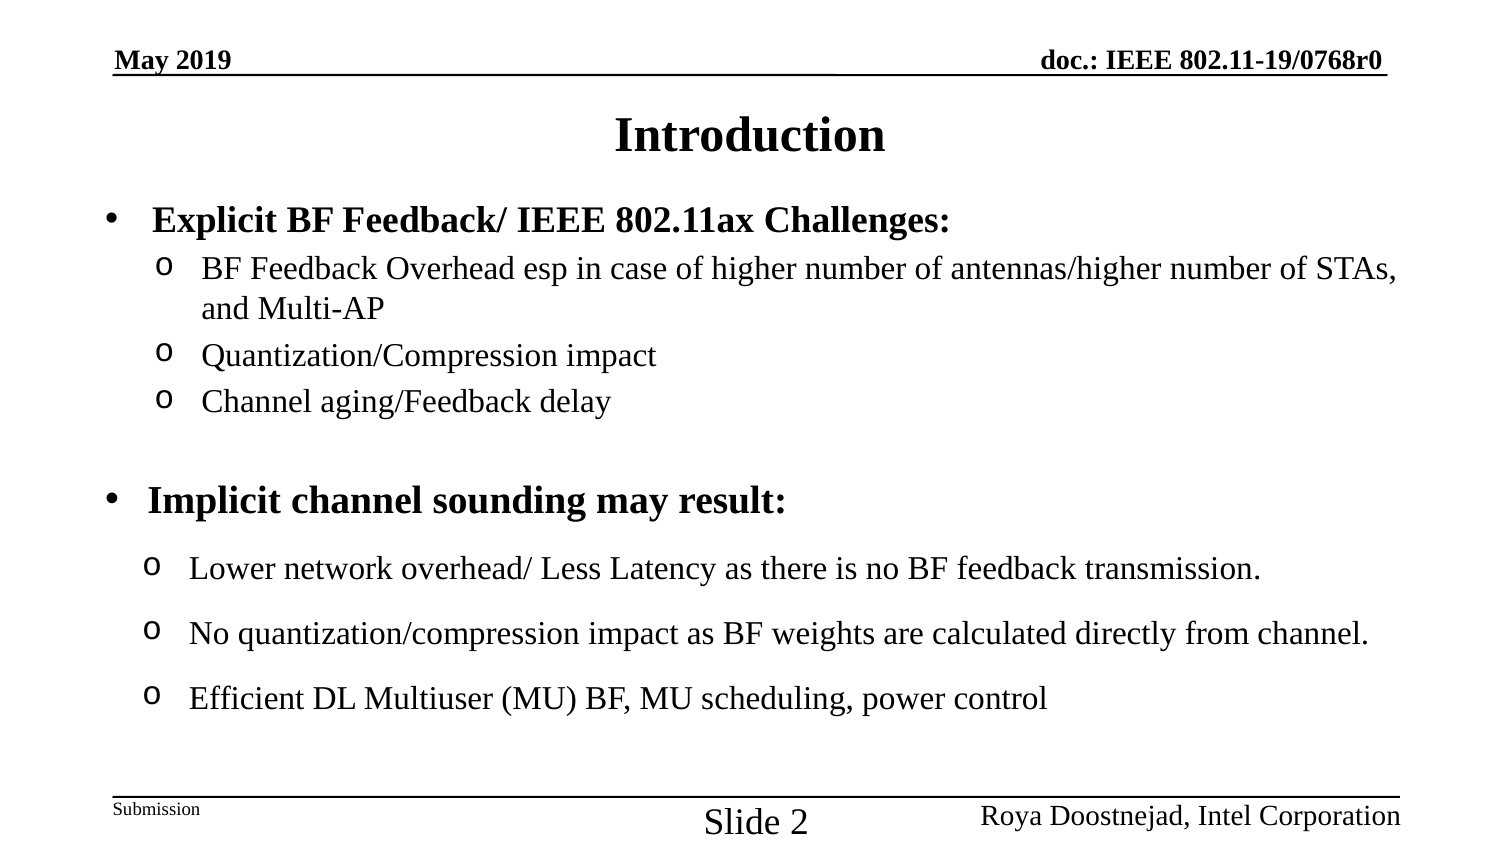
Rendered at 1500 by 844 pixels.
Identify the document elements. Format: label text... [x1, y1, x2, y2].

list Explicit BF Feedback/ IEEE 802.11ax Challenges: BF Feedback Overhead esp in case of higher number of antennas/higher number of STAs, and Multi-AP Quantization/Compression impact Channel aging/Feedback delay Implicit channel sounding may result: Lower network overhead/ Less Latency as there is no BF feedback transmission. No quantization/compression impact as BF weights are calculated directly from channel. Efficient DL Multiuser (MU) BF, MU scheduling, power control [90, 186, 1434, 797]
slide_number Slide 2 [690, 796, 822, 843]
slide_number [114, 40, 234, 75]
title Introduction [112, 84, 1388, 178]
footer Roya Doostnejad, Intel Corporation [979, 796, 1402, 832]
